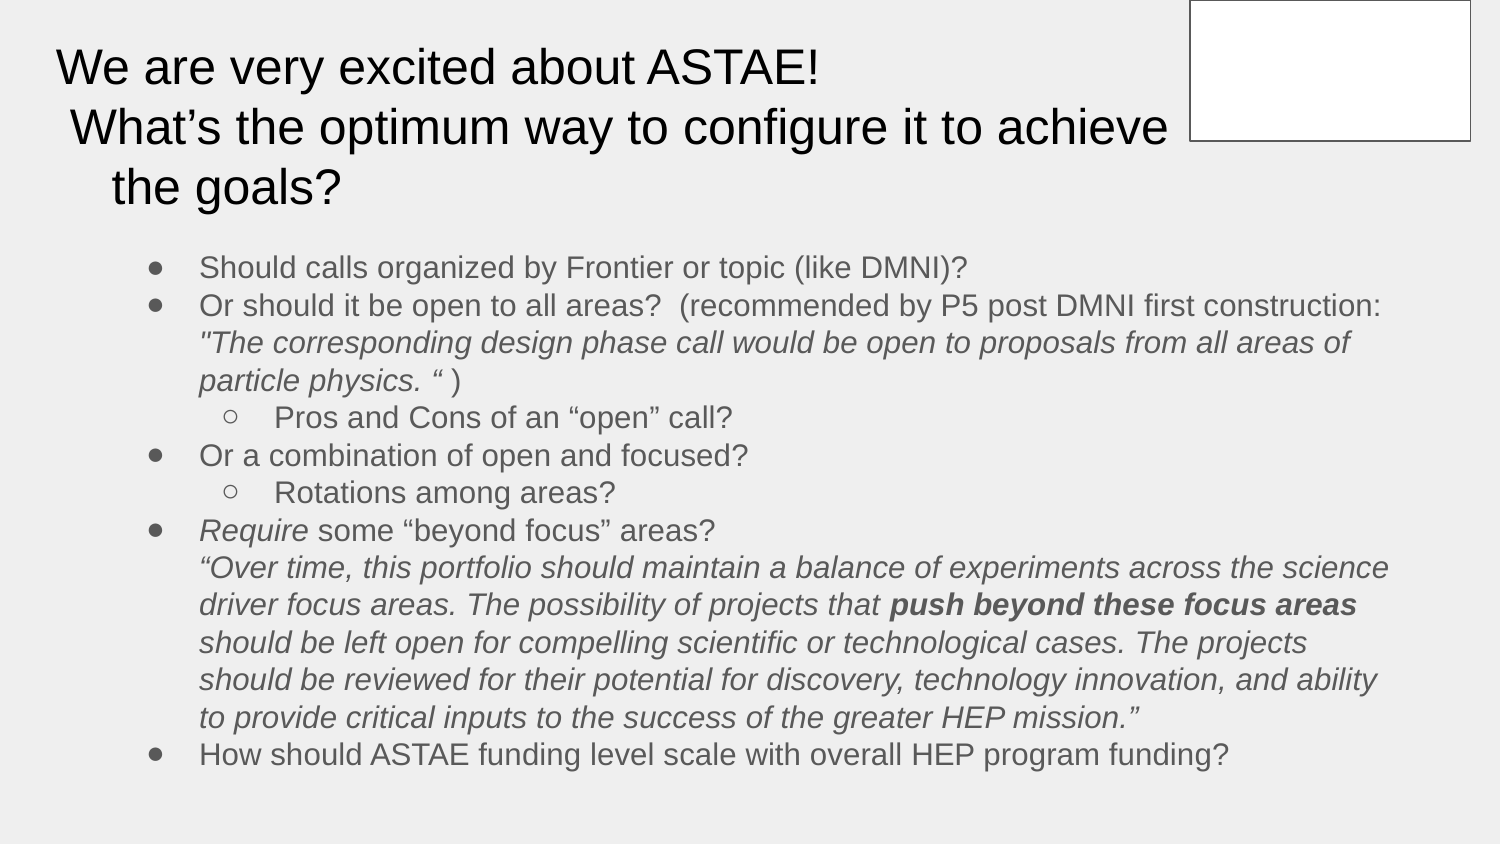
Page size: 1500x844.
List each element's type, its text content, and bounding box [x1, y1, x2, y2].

text_box [1190, 0, 1471, 142]
text_box Should calls organized by Frontier or topic (like DMNI)? Or should it be open to all areas? (recommended by P5 post DMNI first construction: "The corresponding design phase call would be open to proposals from all areas of particle physics. “ ) Pros and Cons of an “open” call? Or a combination of open and focused? Rotations among areas? Require some “beyond focus” areas? “Over time, this portfolio should maintain a balance of experiments across the science driver focus areas. The possibility of projects that push beyond these focus areas should be left open for compelling scientific or technological cases. The projects should be reviewed for their potential for discovery, technology innovation, and ability to provide critical inputs to the success of the greater HEP mission.” How should ASTAE funding level scale with overall HEP program funding? [109, 232, 1422, 787]
title We are very excited about ASTAE! What’s the optimum way to configure it to achieve the goals? [40, 19, 1450, 268]
